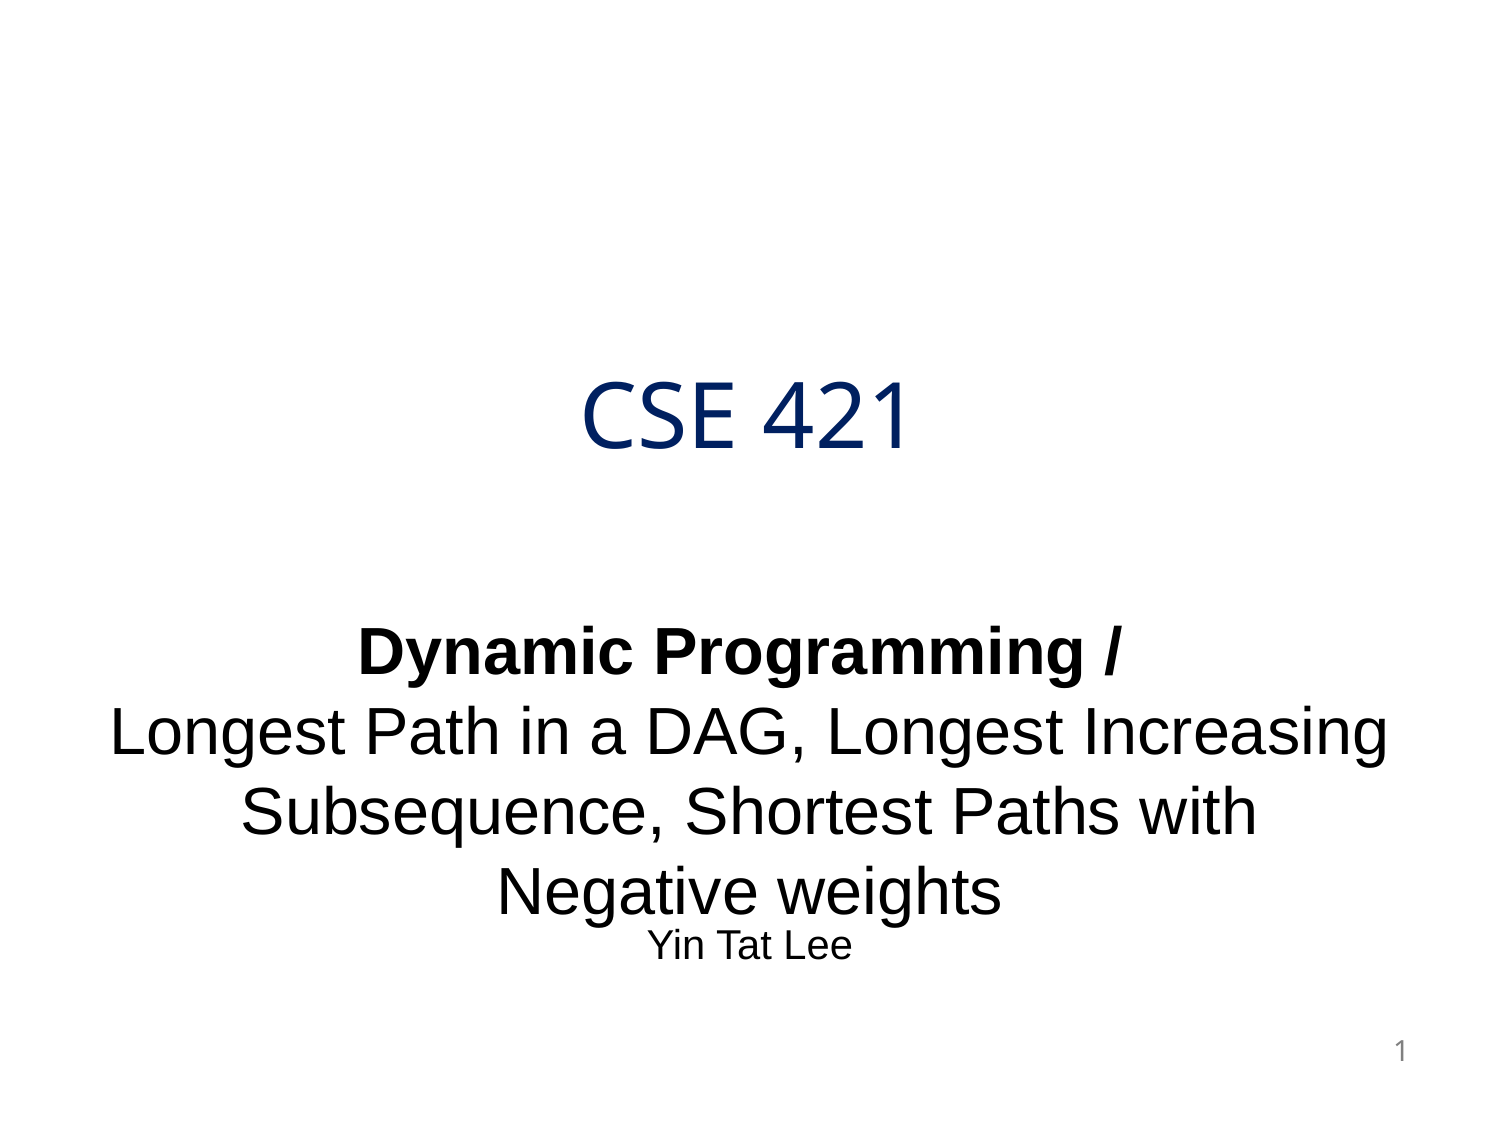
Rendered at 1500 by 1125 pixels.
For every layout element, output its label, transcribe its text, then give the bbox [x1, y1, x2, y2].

slide_number 1 [1074, 1024, 1425, 1103]
title CSE 421 [112, 349, 1388, 591]
subtitle Dynamic Programming / Longest Path in a DAG, Longest Increasing Subsequence, Shortest Paths with Negative weights Yin Tat Lee [91, 600, 1409, 989]
